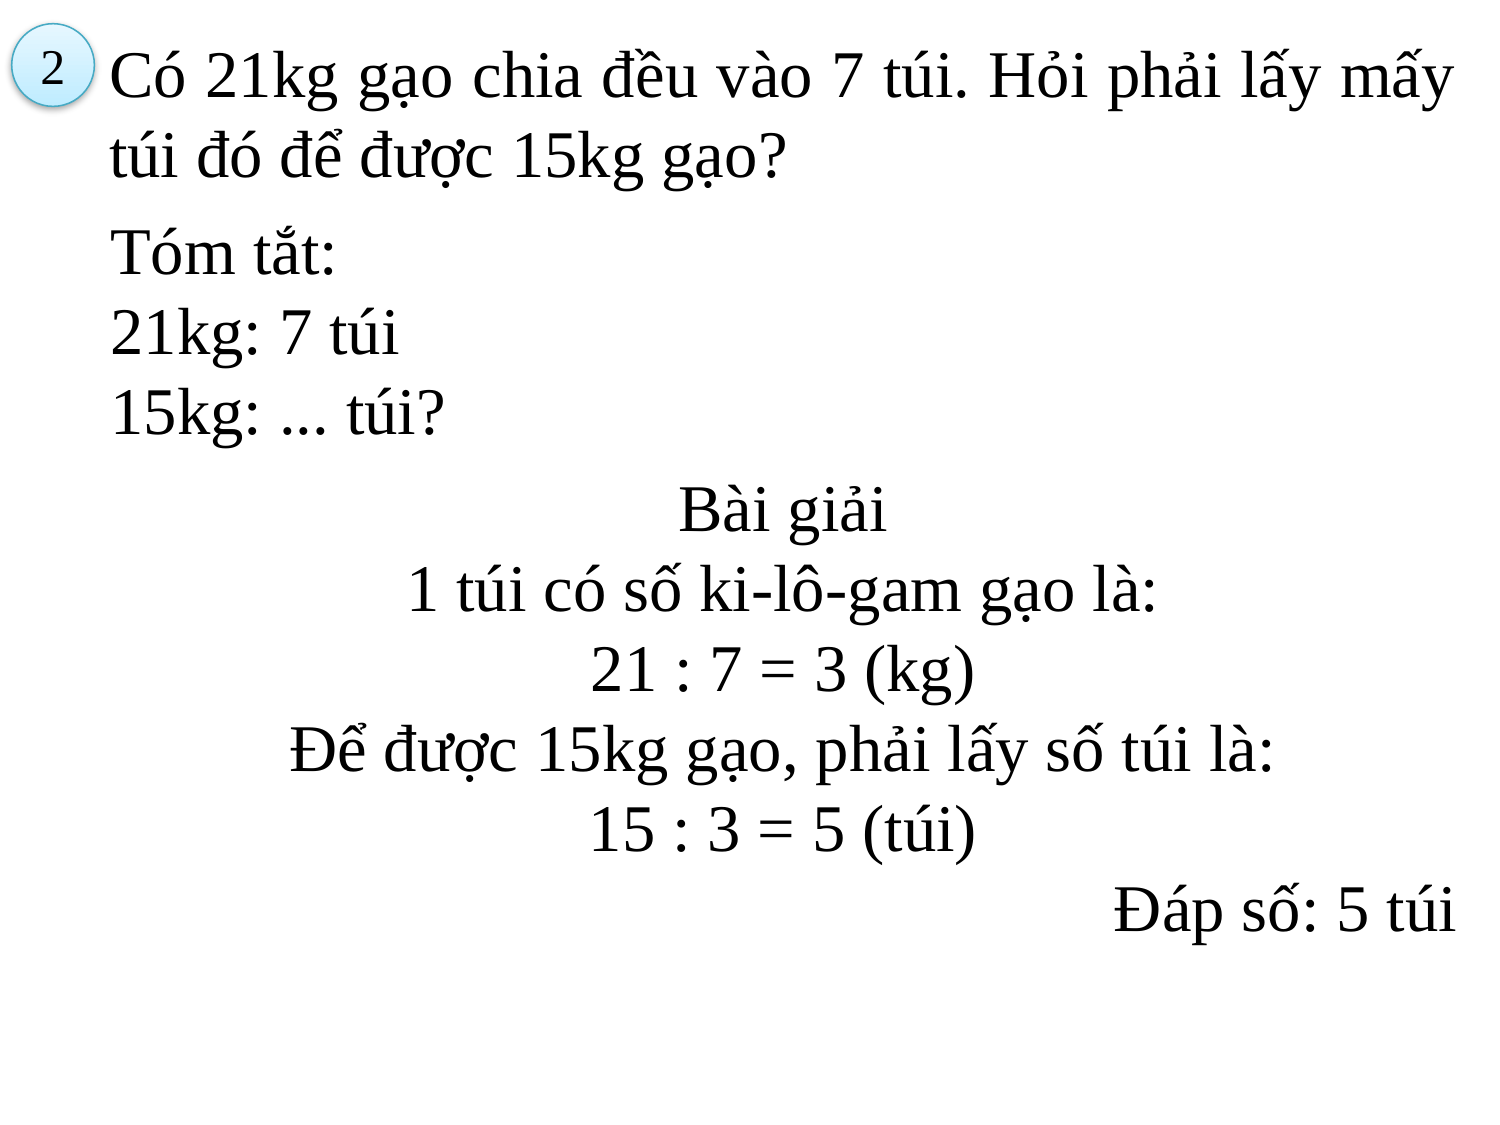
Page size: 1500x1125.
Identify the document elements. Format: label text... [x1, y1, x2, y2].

text_box Tóm tắt: 21kg: 7 túi 15kg: ... túi? [95, 200, 1474, 455]
text_box 2 [10, 22, 94, 108]
text_box Có 21kg gạo chia đều vào 7 túi. Hỏi phải lấy mấy túi đó để được 15kg gạo? [94, 23, 1473, 199]
text_box Bài giải 1 túi có số ki-lô-gam gạo là: 21 : 7 = 3 (kg) Để được 15kg gạo, phải lấy số túi là: 15 : 3 = 5 (túi) Đáp số: 5 túi [94, 457, 1473, 953]
